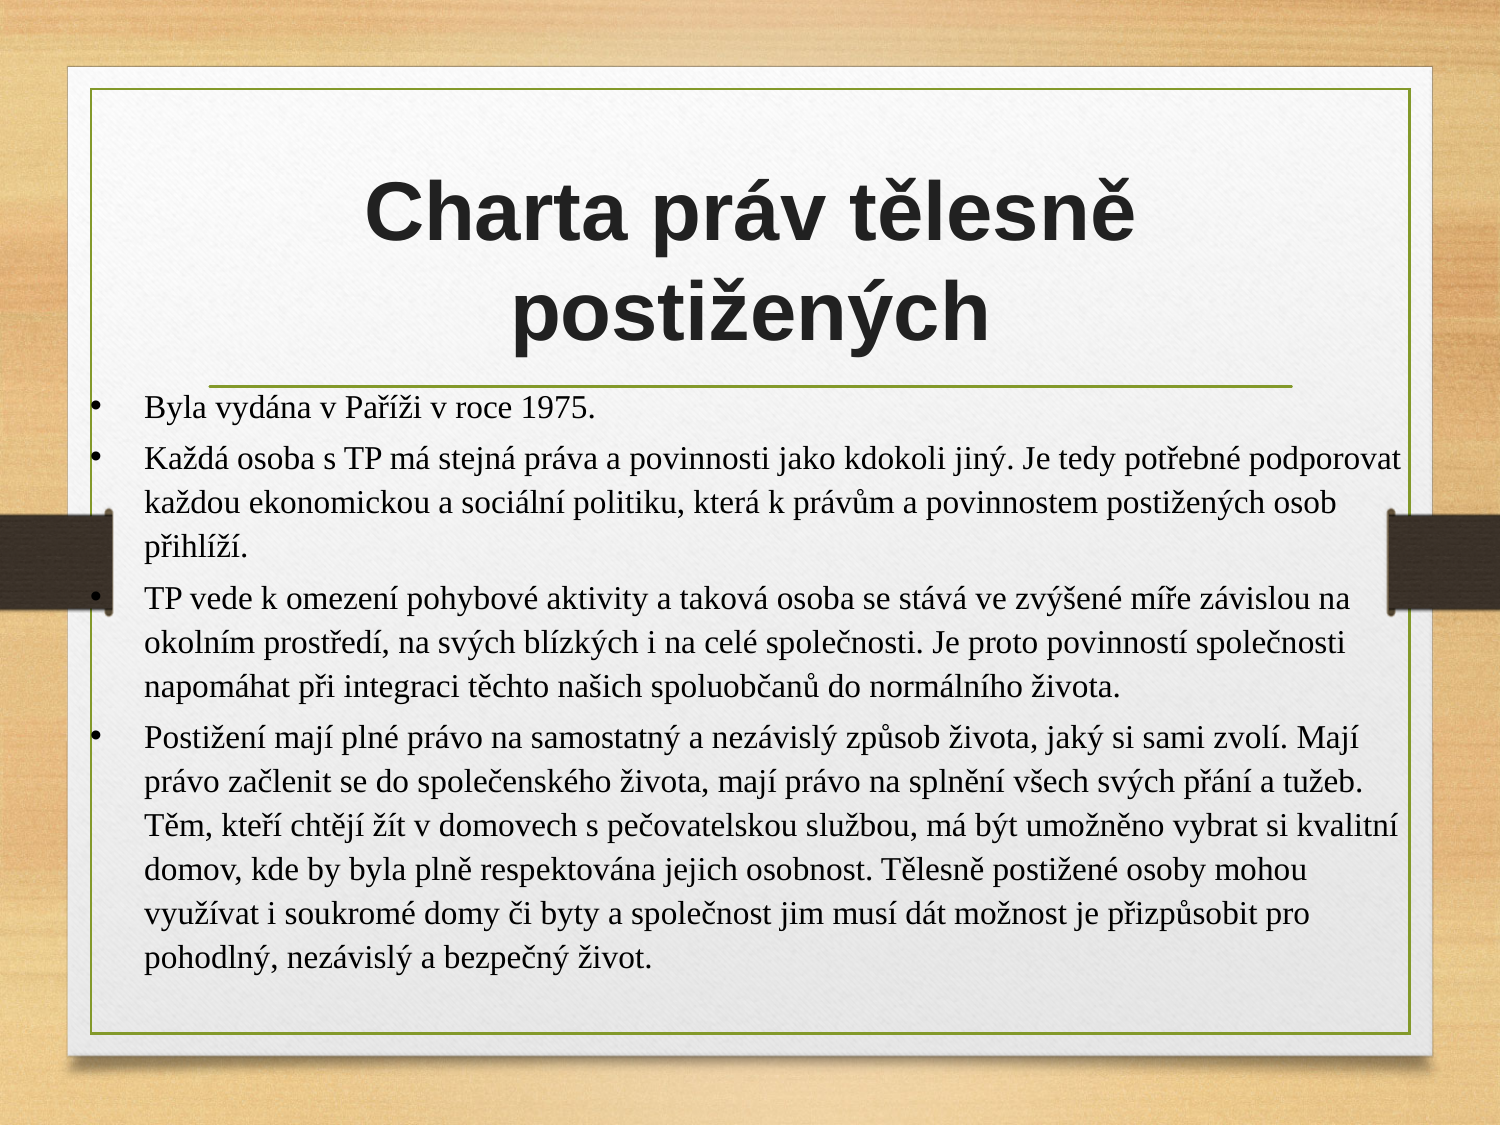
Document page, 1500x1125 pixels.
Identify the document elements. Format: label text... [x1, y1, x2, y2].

list Byla vydána v Paříži v roce 1975. Každá osoba s TP má stejná práva a povinnosti jako kdokoli jiný. Je tedy potřebné podporovat každou ekonomickou a sociální politiku, která k právům a povinnostem postižených osob přihlíží. TP vede k omezení pohybové aktivity a taková osoba se stává ve zvýšené míře závislou na okolním prostředí, na svých blízkých i na celé společnosti. Je proto povinností společnosti napomáhat při integraci těchto našich spoluobčanů do normálního života. Postižení mají plné právo na samostatný a nezávislý způsob života, jaký si sami zvolí. Mají právo začlenit se do společenského života, mají právo na splnění všech svých přání a tužeb. Těm, kteří chtějí žít v domovech s pečovatelskou službou, má být umožněno vybrat si kvalitní domov, kde by byla plně respektována jejich osobnost. Tělesně postižené osoby mohou využívat i soukromé domy či byty a společnost jim musí dát možnost je přizpůsobit pro pohodlný, nezávislý a bezpečný život. [75, 373, 1425, 1035]
picture [0, 0, 1500, 1125]
title Charta práv tělesně postižených [193, 150, 1309, 365]
